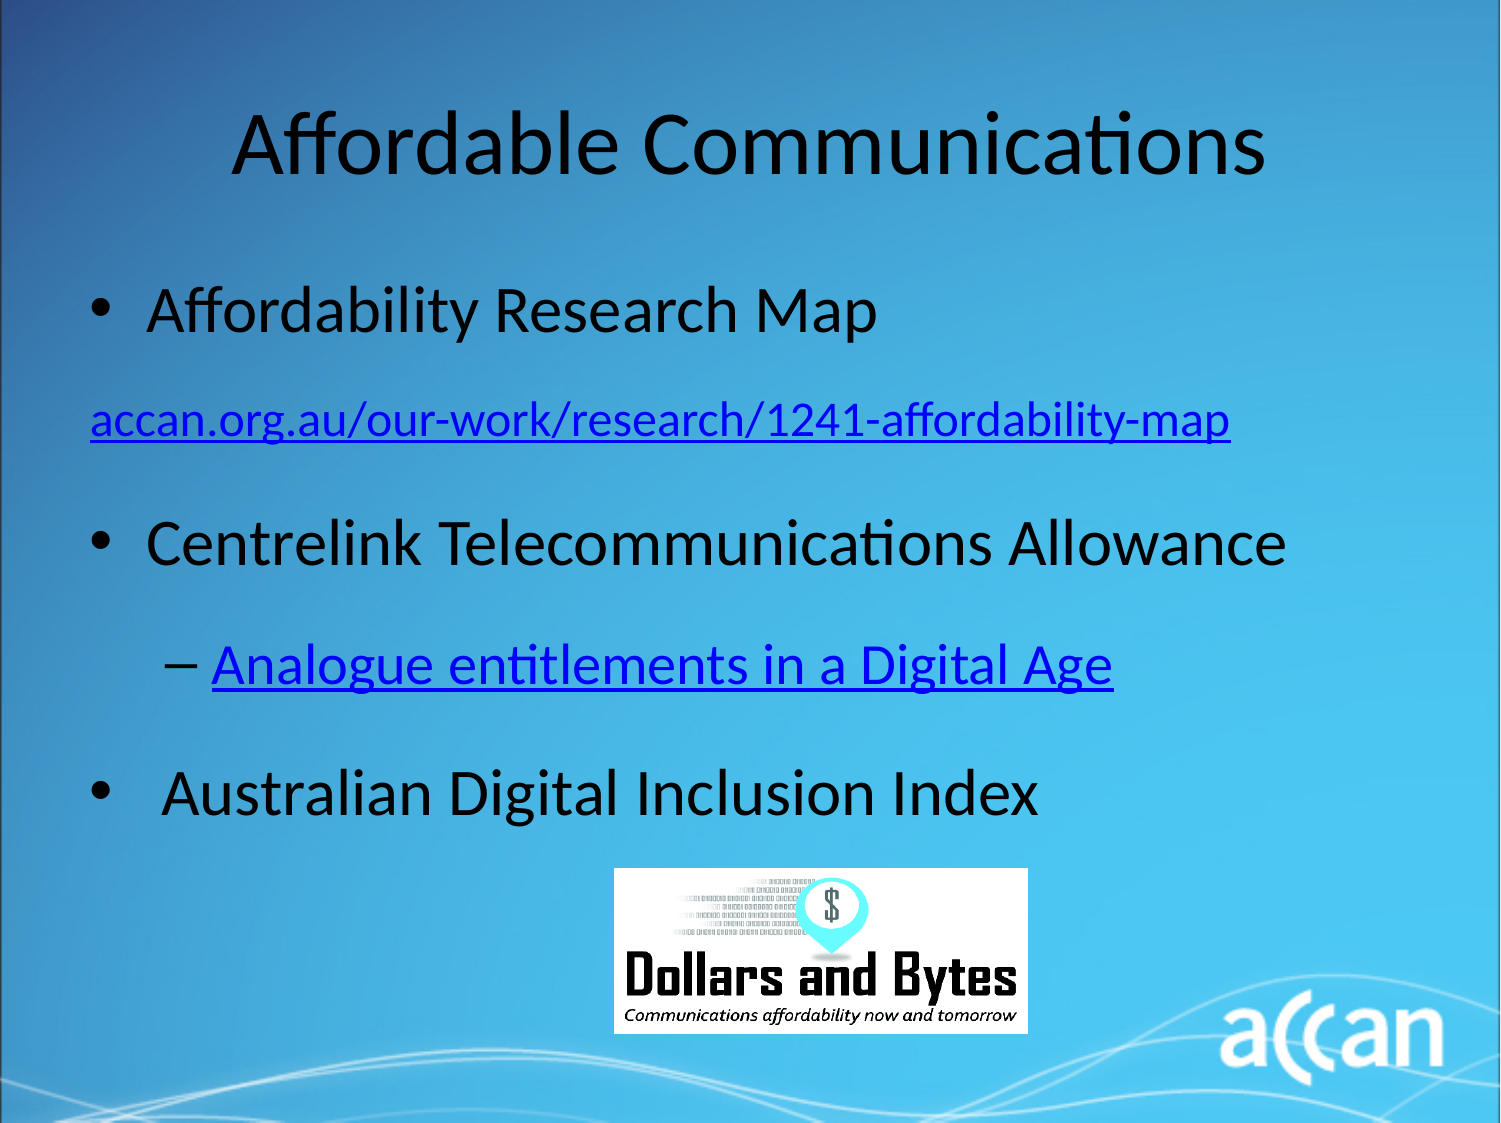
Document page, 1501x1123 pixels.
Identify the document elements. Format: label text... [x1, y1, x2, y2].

picture [0, 0, 1501, 1123]
list Affordability Research Map accan.org.au/our-work/research/1241-affordability-map Centrelink Telecommunications Allowance Analogue entitlements in a Digital Age Australian Digital Inclusion Index [74, 218, 1426, 959]
title Affordable Communications [75, 44, 1426, 218]
text_box [374, 507, 1125, 569]
